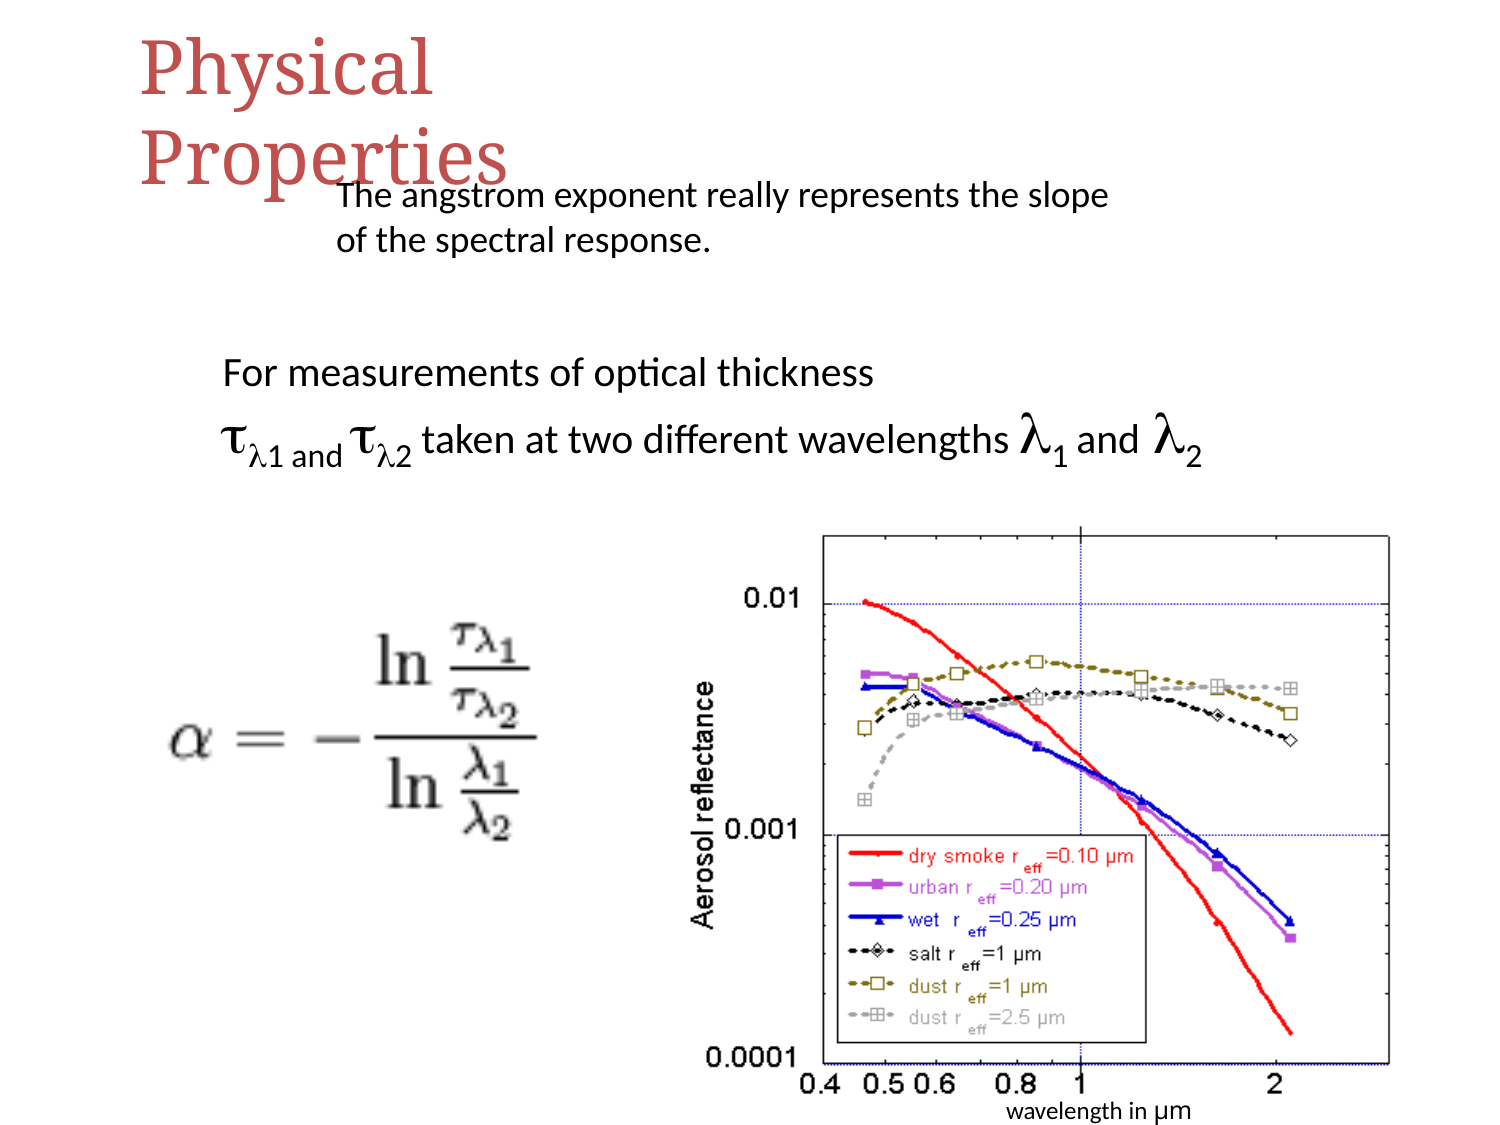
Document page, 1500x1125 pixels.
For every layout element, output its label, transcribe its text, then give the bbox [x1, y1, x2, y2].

text_box For measurements of optical thickness 1 and 2 taken at two different wavelengths 1 and 2 [208, 337, 1218, 482]
text_box The angstrom exponent really represents the slope of the spectral response. [321, 162, 1126, 268]
picture [662, 474, 1463, 1115]
picture [112, 599, 651, 860]
text_box Physical Properties [125, 12, 838, 208]
